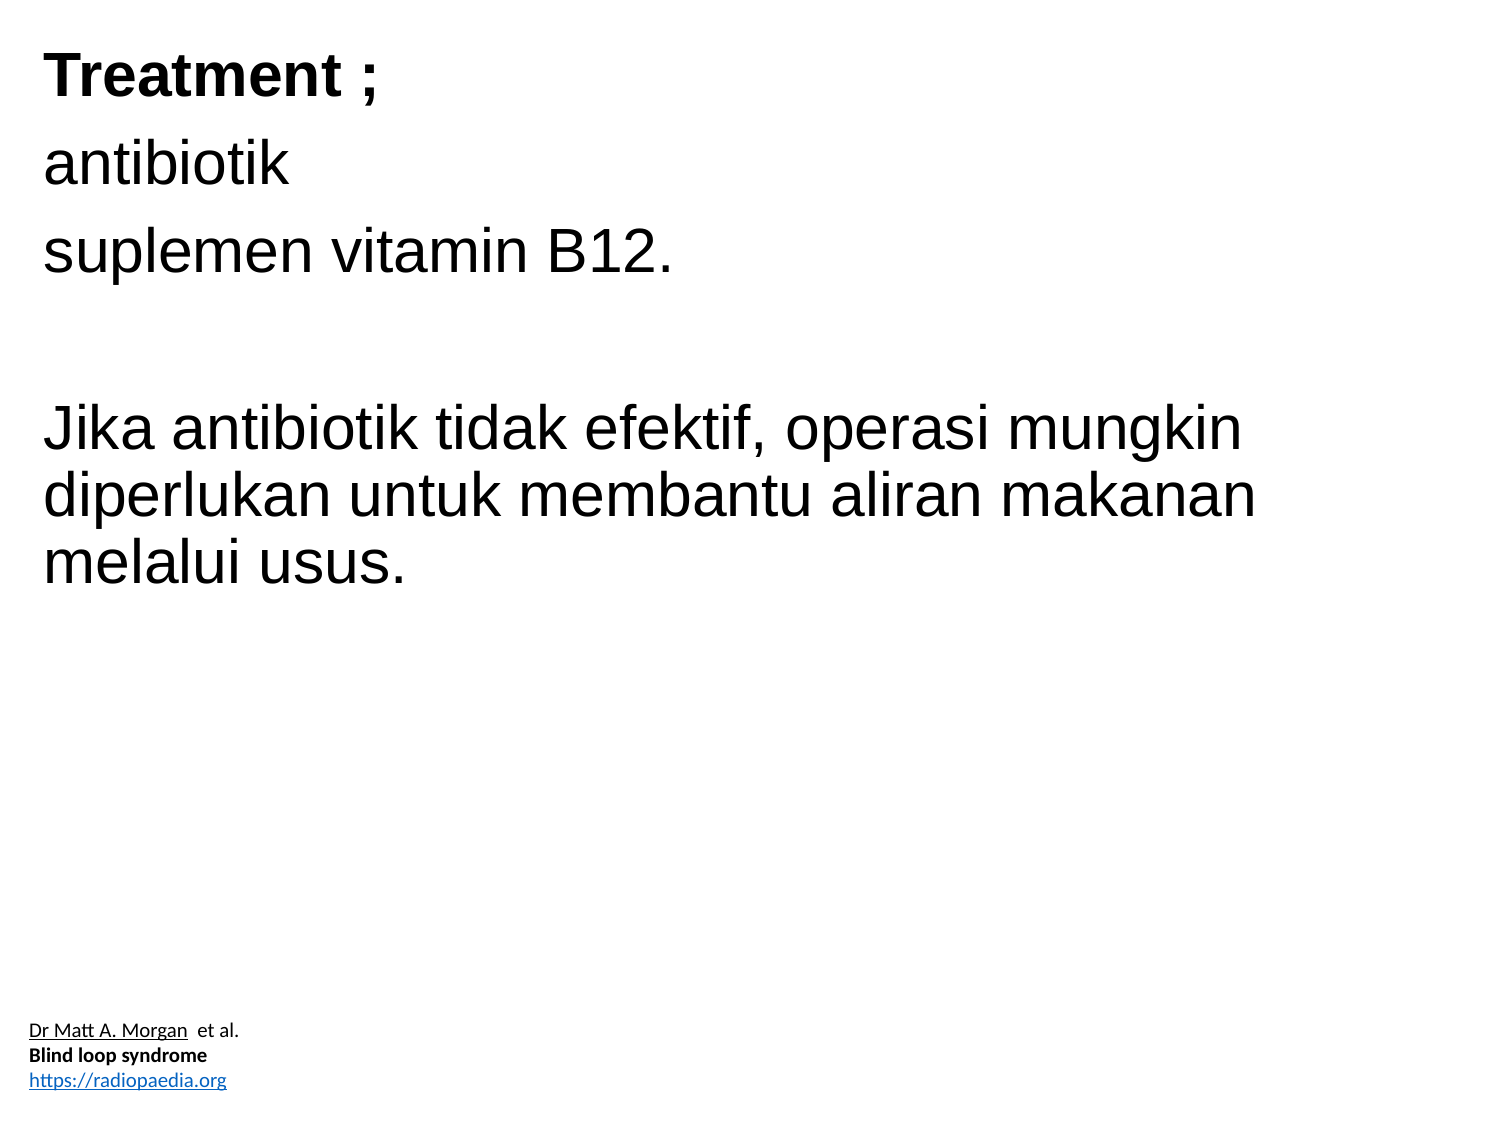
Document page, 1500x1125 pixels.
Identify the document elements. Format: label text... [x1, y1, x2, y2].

list Treatment ; antibiotik suplemen vitamin B12. Jika antibiotik tidak efektif, operasi mungkin diperlukan untuk membantu aliran makanan melalui usus. [28, 34, 1466, 1008]
text_box Dr Matt A. Morgan et al. Blind loop syndrome https://radiopaedia.org [14, 1008, 1480, 1099]
